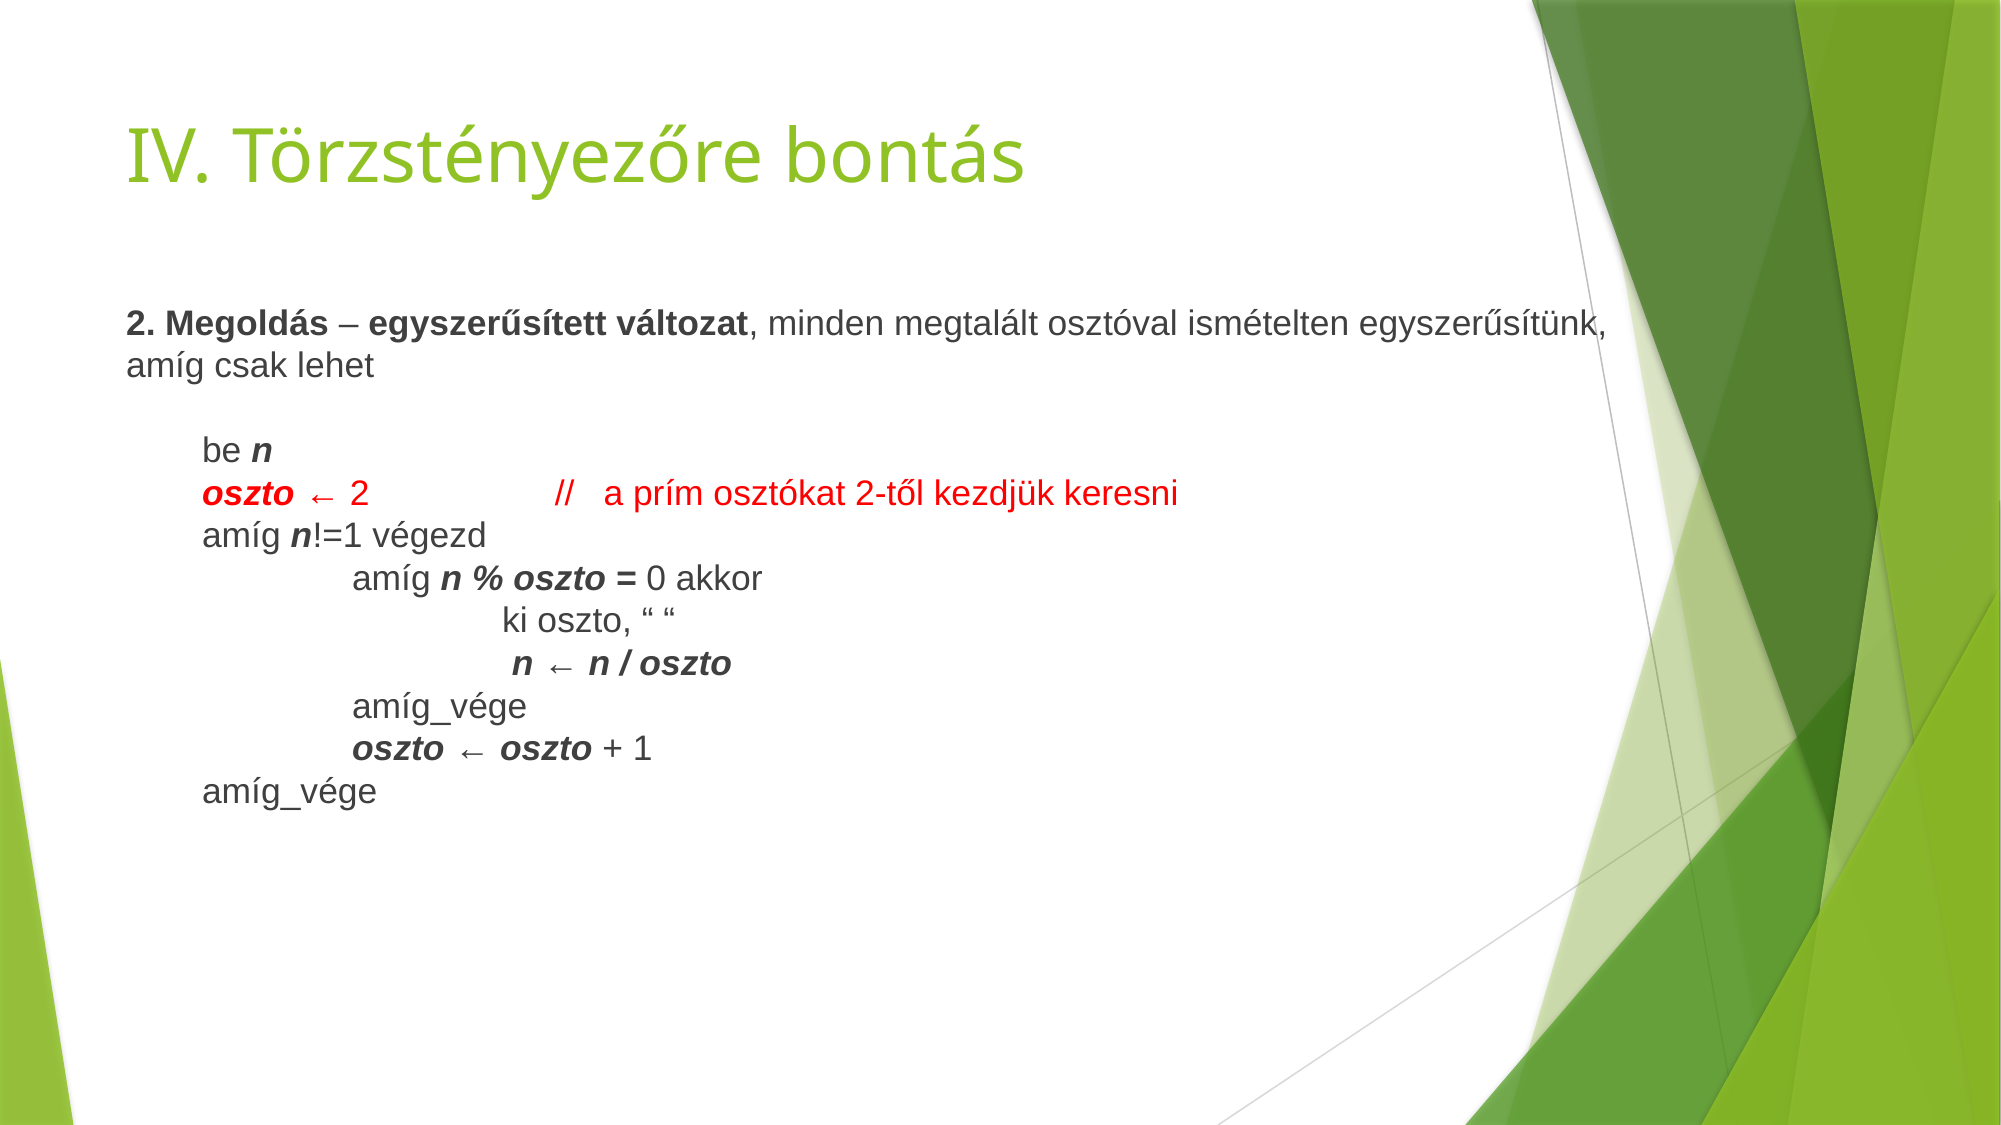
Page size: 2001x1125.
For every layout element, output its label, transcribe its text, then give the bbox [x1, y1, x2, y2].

list 2. Megoldás – egyszerűsített változat, minden megtalált osztóval ismételten egyszerűsítünk, amíg csak lehet be n oszto ← 2 // a prím osztókat 2-től kezdjük keresni amíg n!=1 végezd amíg n % oszto = 0 akkor ki oszto, “ “ n ← n / oszto amíg_vége oszto ← oszto + 1 amíg_vége A fenti algoritmus bonyolultsága O(log n) ha a szám összetett, és O(n) ha n prímszám. Akkor a legkevésbé hatékony az algoritmus, amikor n-nek nincsenek valódi osztói. [111, 291, 1663, 1031]
title IV. Törzstényezőre bontás [111, 99, 1522, 216]
